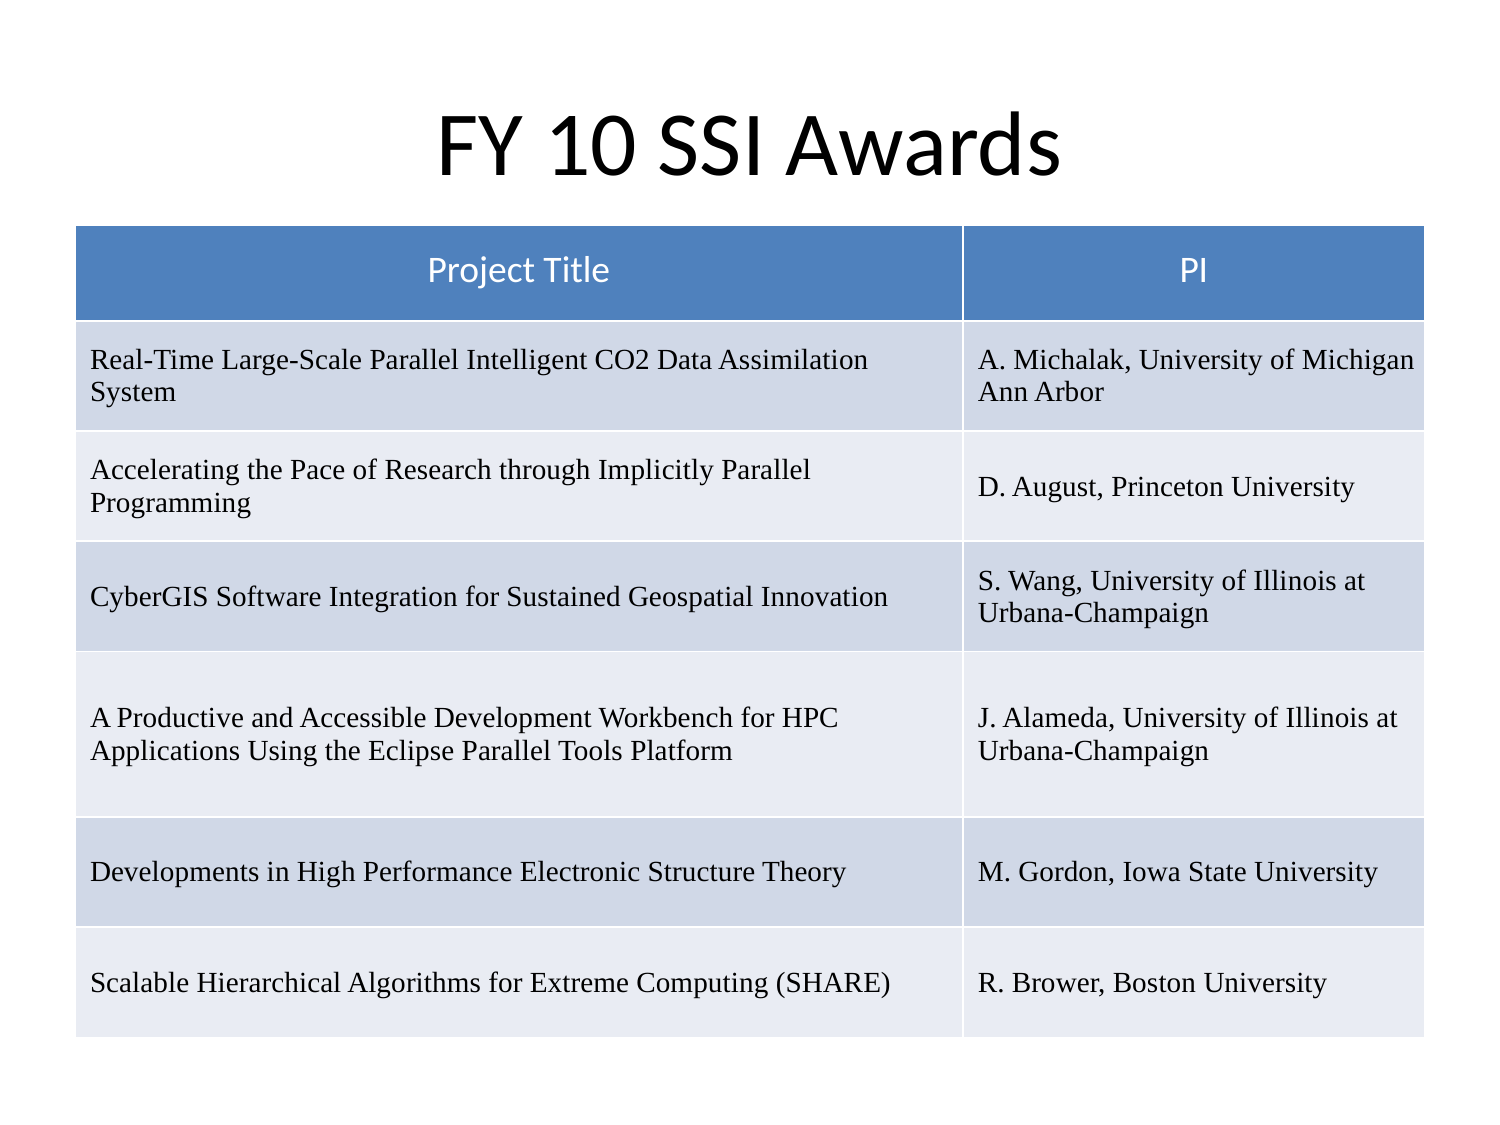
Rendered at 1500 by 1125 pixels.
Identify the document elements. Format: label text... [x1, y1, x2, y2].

table_cell Scalable Hierarchical Algorithms for Extreme Computing (SHARE) [76, 928, 962, 1037]
table_cell Real-Time Large-Scale Parallel Intelligent CO2 Data Assimilation System [76, 322, 962, 430]
table_cell S. Wang, University of Illinois at Urbana-Champaign [964, 542, 1424, 651]
table_cell M. Gordon, Iowa State University [964, 818, 1424, 926]
table_cell CyberGIS Software Integration for Sustained Geospatial Innovation [76, 542, 962, 651]
title FY 10 SSI Awards [75, 45, 1425, 224]
table_cell A Productive and Accessible Development Workbench for HPC Applications Using the Eclipse Parallel Tools Platform [76, 652, 962, 816]
table_cell D. August, Princeton University [964, 432, 1424, 540]
table_header Project Title [76, 226, 962, 320]
table_cell J. Alameda, University of Illinois at Urbana-Champaign [964, 652, 1424, 816]
table_cell Developments in High Performance Electronic Structure Theory [76, 818, 962, 926]
table_cell Accelerating the Pace of Research through Implicitly Parallel Programming [76, 432, 962, 540]
table_header PI [964, 226, 1424, 320]
table_cell R. Brower, Boston University [964, 928, 1424, 1037]
table_cell A. Michalak, University of Michigan Ann Arbor [964, 322, 1424, 430]
